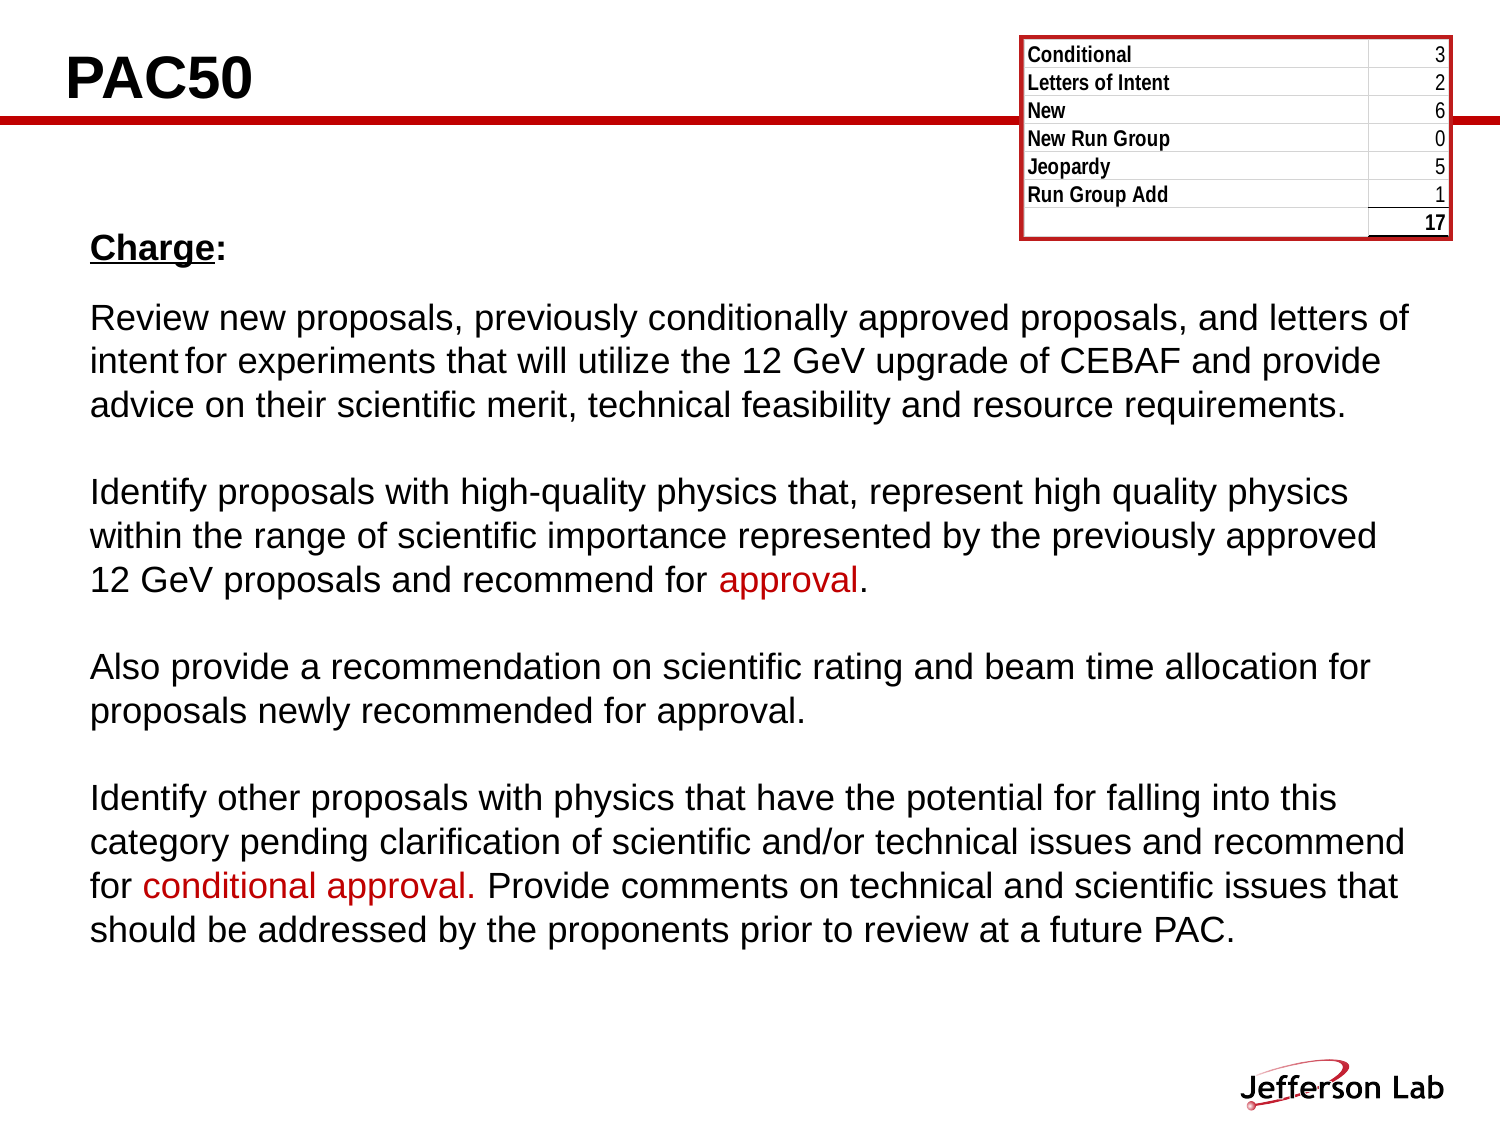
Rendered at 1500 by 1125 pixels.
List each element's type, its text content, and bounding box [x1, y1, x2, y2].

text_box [1023, 38, 1450, 238]
picture [1238, 1051, 1457, 1122]
title PAC50 [50, 39, 1019, 120]
text_box Charge: Review new proposals, previously conditionally approved proposals, and letters of intent for experiments that will utilize the 12 GeV upgrade of CEBAF and provide advice on their scientific merit, technical feasibility and resource requirements. Identify proposals with high-quality physics that, represent high quality physics within the range of scientific importance represented by the previously approved 12 GeV proposals and recommend for approval. Also provide a recommendation on scientific rating and beam time allocation for proposals newly recommended for approval. Identify other proposals with physics that have the potential for falling into this category pending clarification of scientific and/or technical issues and recommend for conditional approval. Provide comments on technical and scientific issues that should be addressed by the proponents prior to review at a future PAC. [75, 163, 1463, 957]
